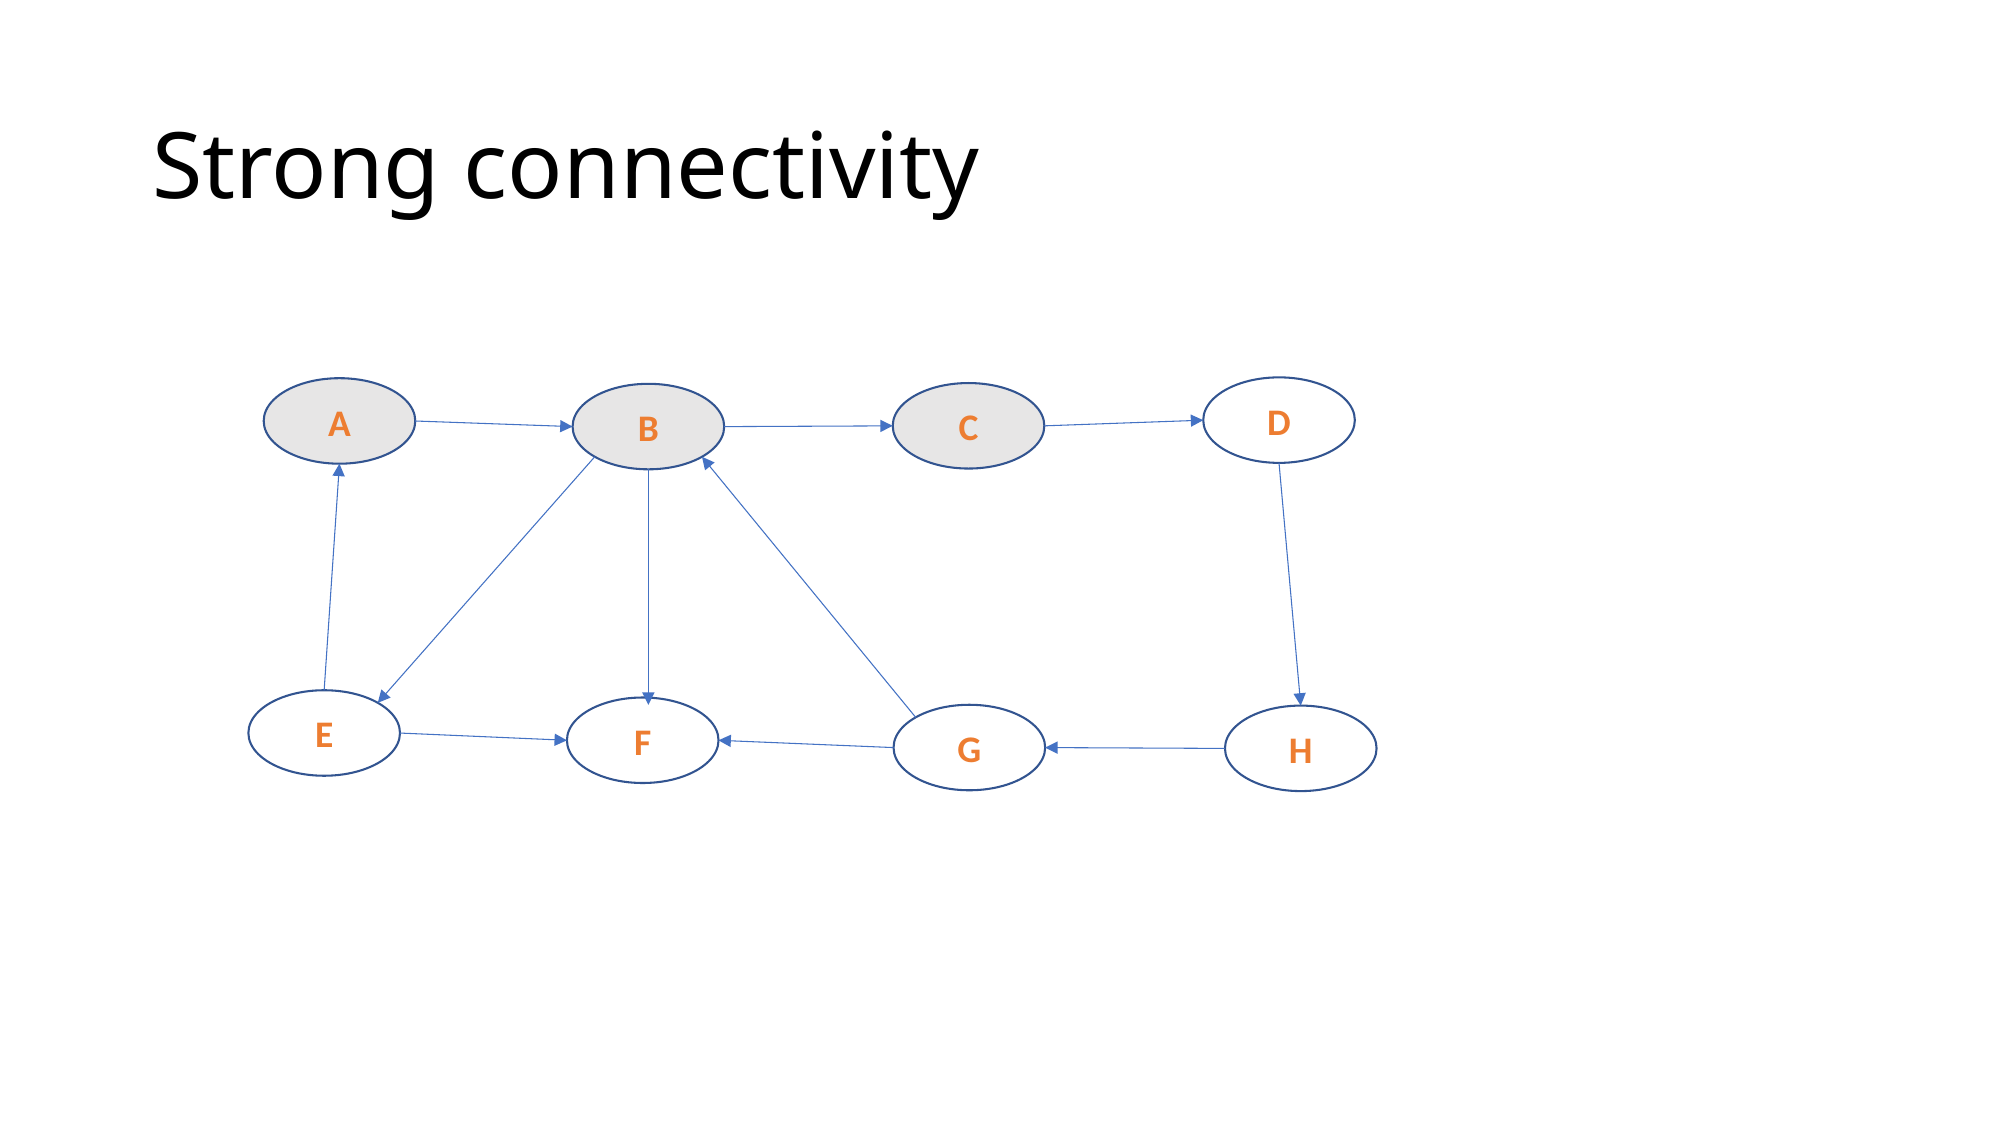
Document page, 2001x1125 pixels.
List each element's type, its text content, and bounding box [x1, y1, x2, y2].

text_box D [1202, 376, 1356, 464]
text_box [415, 420, 573, 427]
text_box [718, 740, 894, 748]
title Strong connectivity [137, 59, 1863, 278]
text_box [377, 456, 595, 703]
text_box C [891, 381, 1046, 470]
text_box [1278, 462, 1301, 706]
text_box F [566, 696, 720, 785]
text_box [1044, 420, 1204, 426]
text_box G [892, 703, 1047, 792]
text_box E [247, 689, 401, 777]
text_box A [262, 377, 417, 465]
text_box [399, 733, 567, 741]
text_box H [1224, 704, 1378, 793]
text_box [701, 456, 916, 718]
text_box B [571, 382, 726, 471]
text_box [324, 463, 340, 691]
